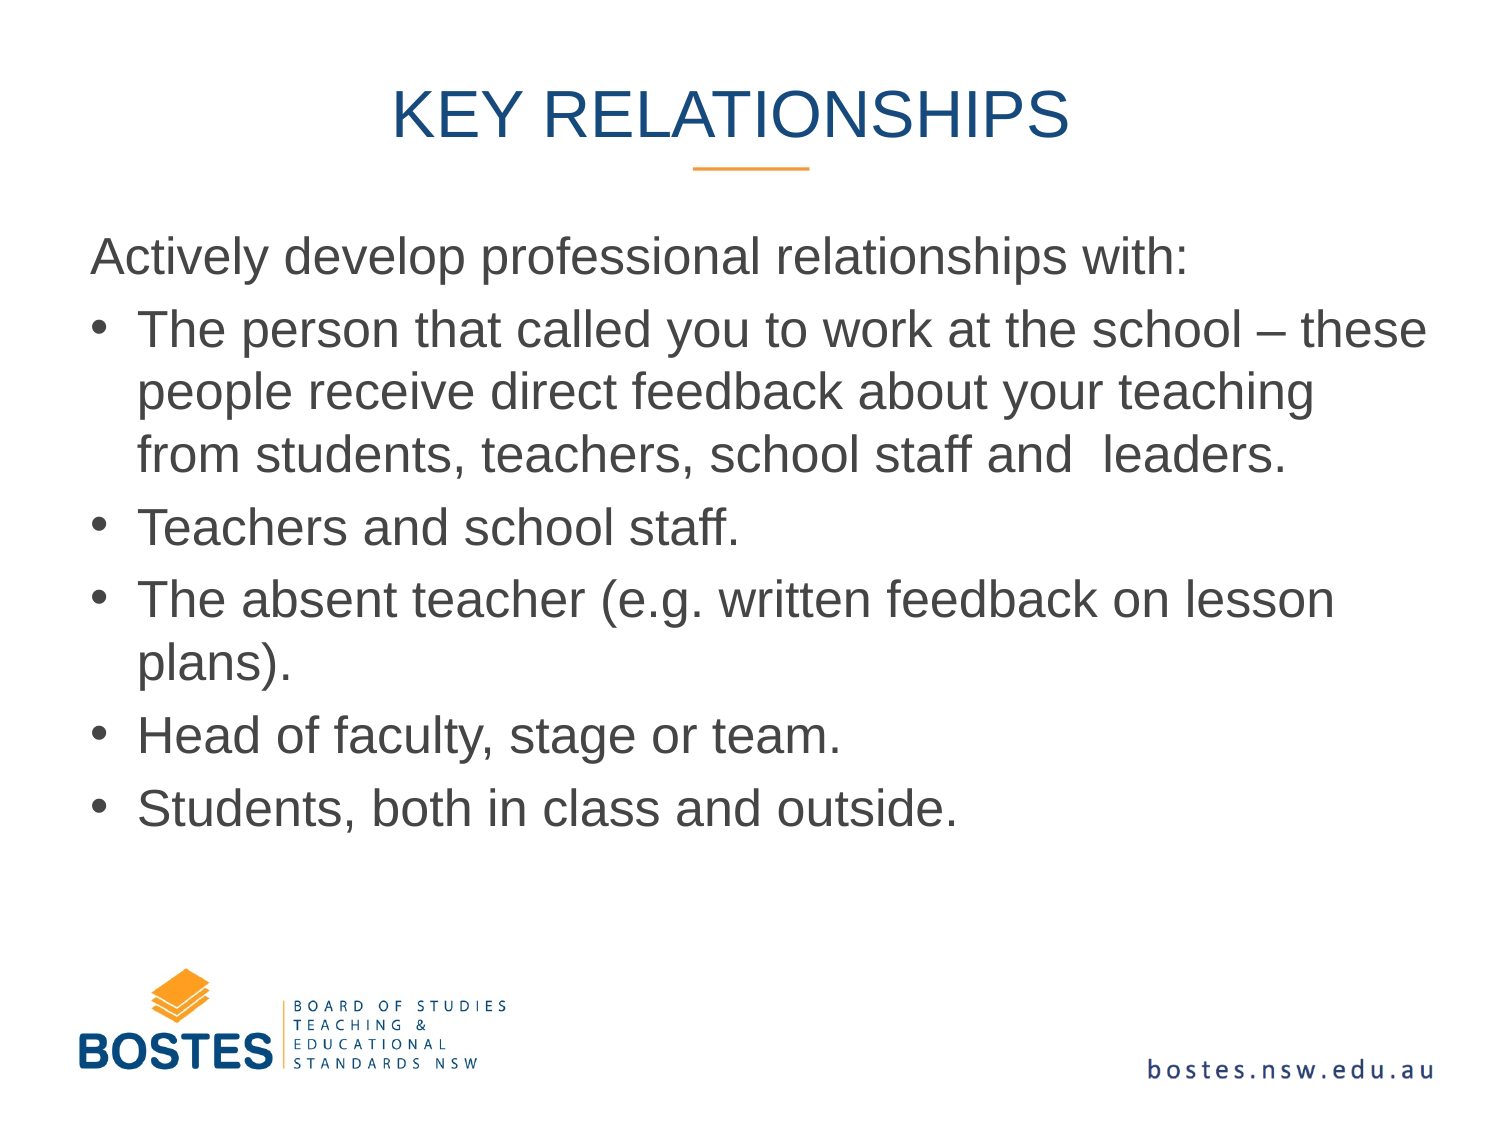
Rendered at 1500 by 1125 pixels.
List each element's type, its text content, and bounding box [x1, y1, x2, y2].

list Actively develop professional relationships with: The person that called you to work at the school – these people receive direct feedback about your teaching from students, teachers, school staff and leaders. Teachers and school staff. The absent teacher (e.g. written feedback on lesson plans). Head of faculty, stage or team. Students, both in class and outside. [75, 214, 1447, 965]
picture [61, 949, 518, 1093]
picture [691, 165, 810, 173]
title Key relationships [75, 63, 1425, 163]
picture [1139, 1049, 1440, 1093]
